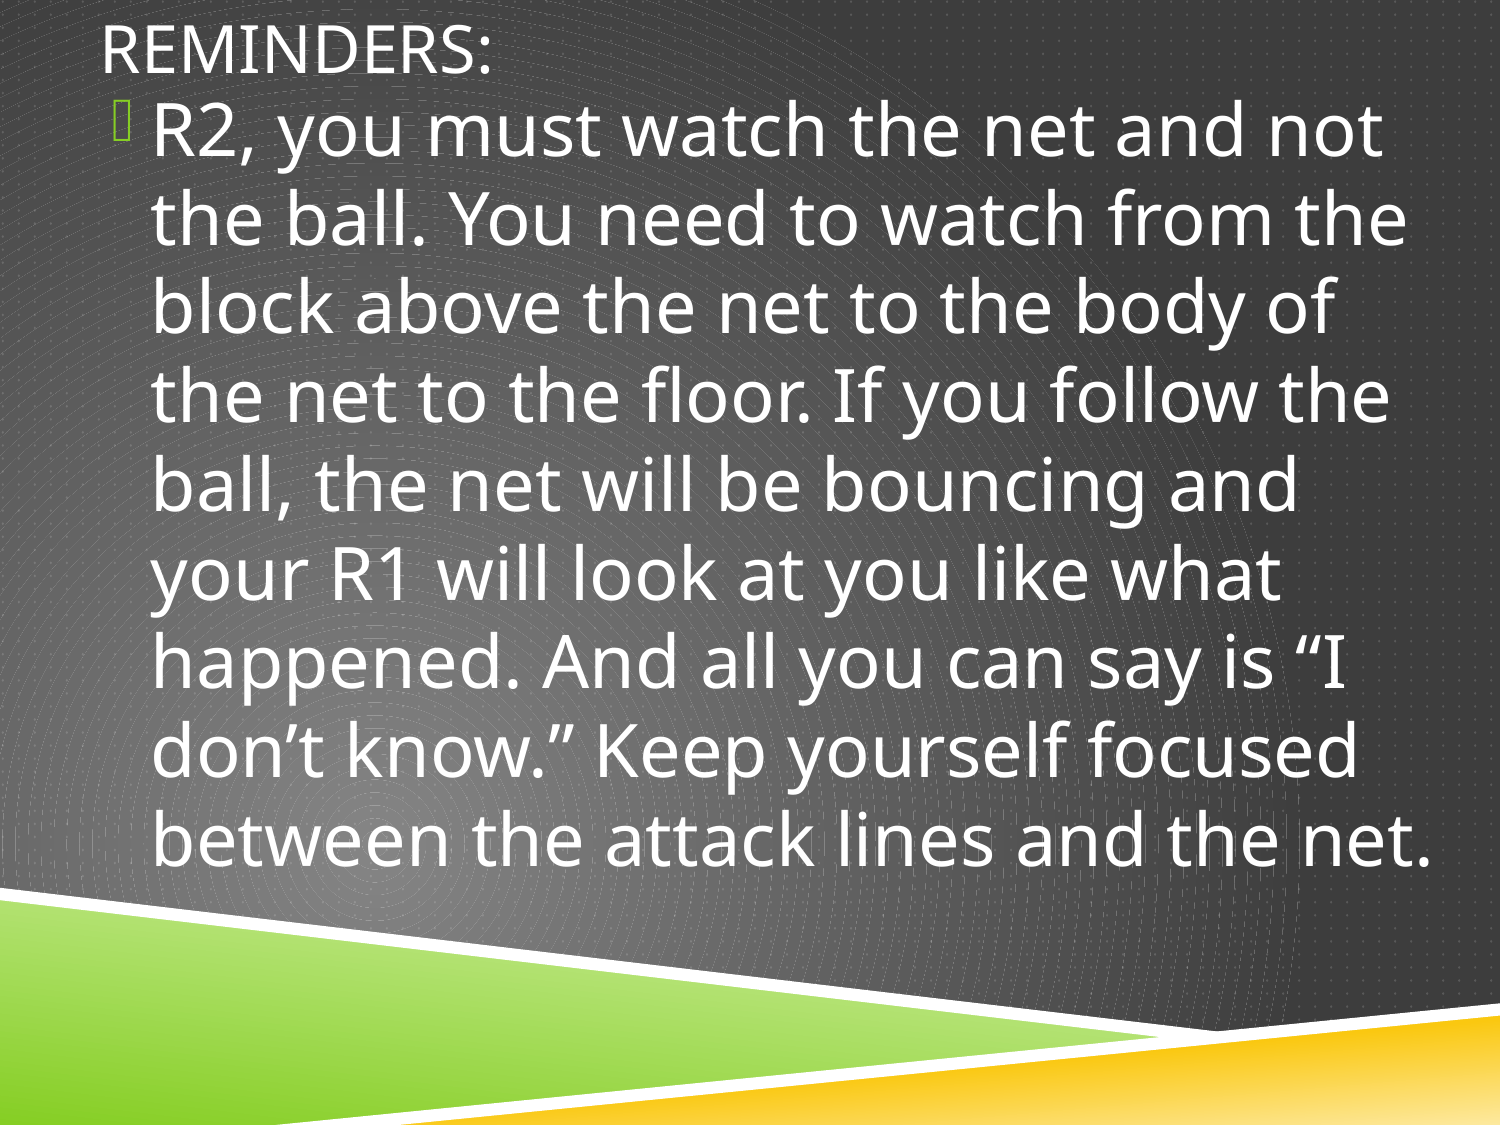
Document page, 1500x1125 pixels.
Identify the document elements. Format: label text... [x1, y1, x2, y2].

list R2, you must watch the net and not the ball. You need to watch from the block above the net to the body of the net to the floor. If you follow the ball, the net will be bouncing and your R1 will look at you like what happened. And all you can say is “I don’t know.” Keep yourself focused between the attack lines and the net. [101, 75, 1440, 925]
title Reminders: [99, 0, 1375, 119]
